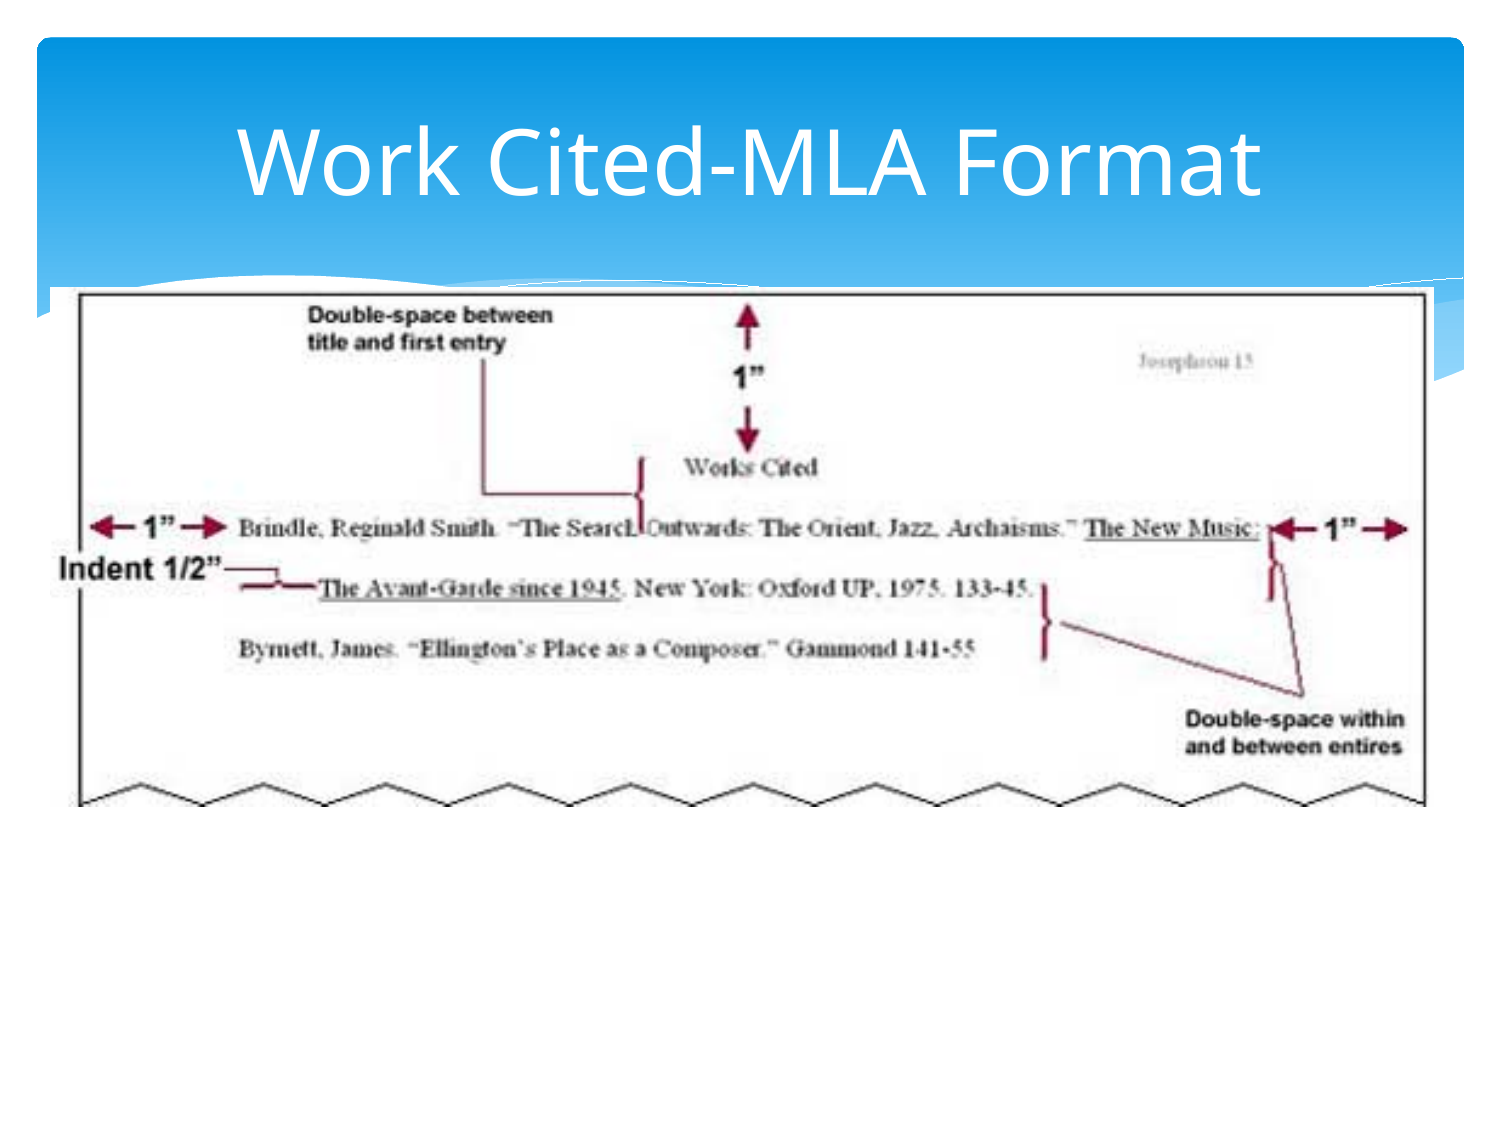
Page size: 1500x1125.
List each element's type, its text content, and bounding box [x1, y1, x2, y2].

picture [50, 287, 1434, 807]
title Work Cited-MLA Format [75, 55, 1425, 261]
